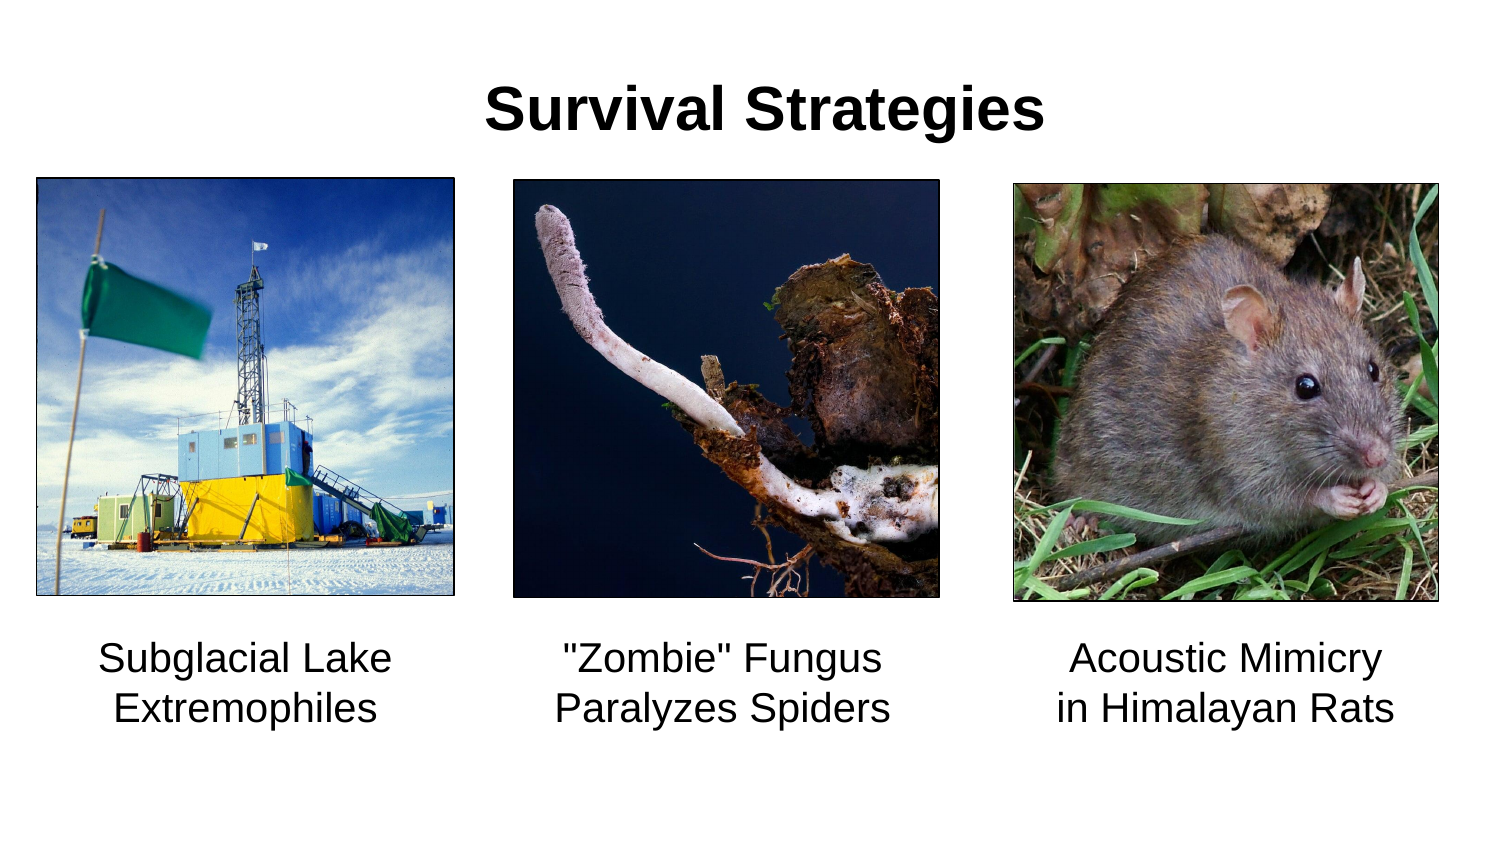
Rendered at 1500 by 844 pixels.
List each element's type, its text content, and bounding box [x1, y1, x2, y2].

text_box Subglacial Lake Extremophiles [54, 615, 437, 747]
text_box "Zombie" Fungus Paralyzes Spiders [532, 615, 914, 747]
picture [37, 178, 454, 596]
picture [514, 180, 939, 597]
picture [1013, 183, 1438, 601]
text_box Survival Strategies [469, 53, 1116, 158]
text_box Acoustic Mimicry in Himalayan Rats [1035, 615, 1417, 746]
